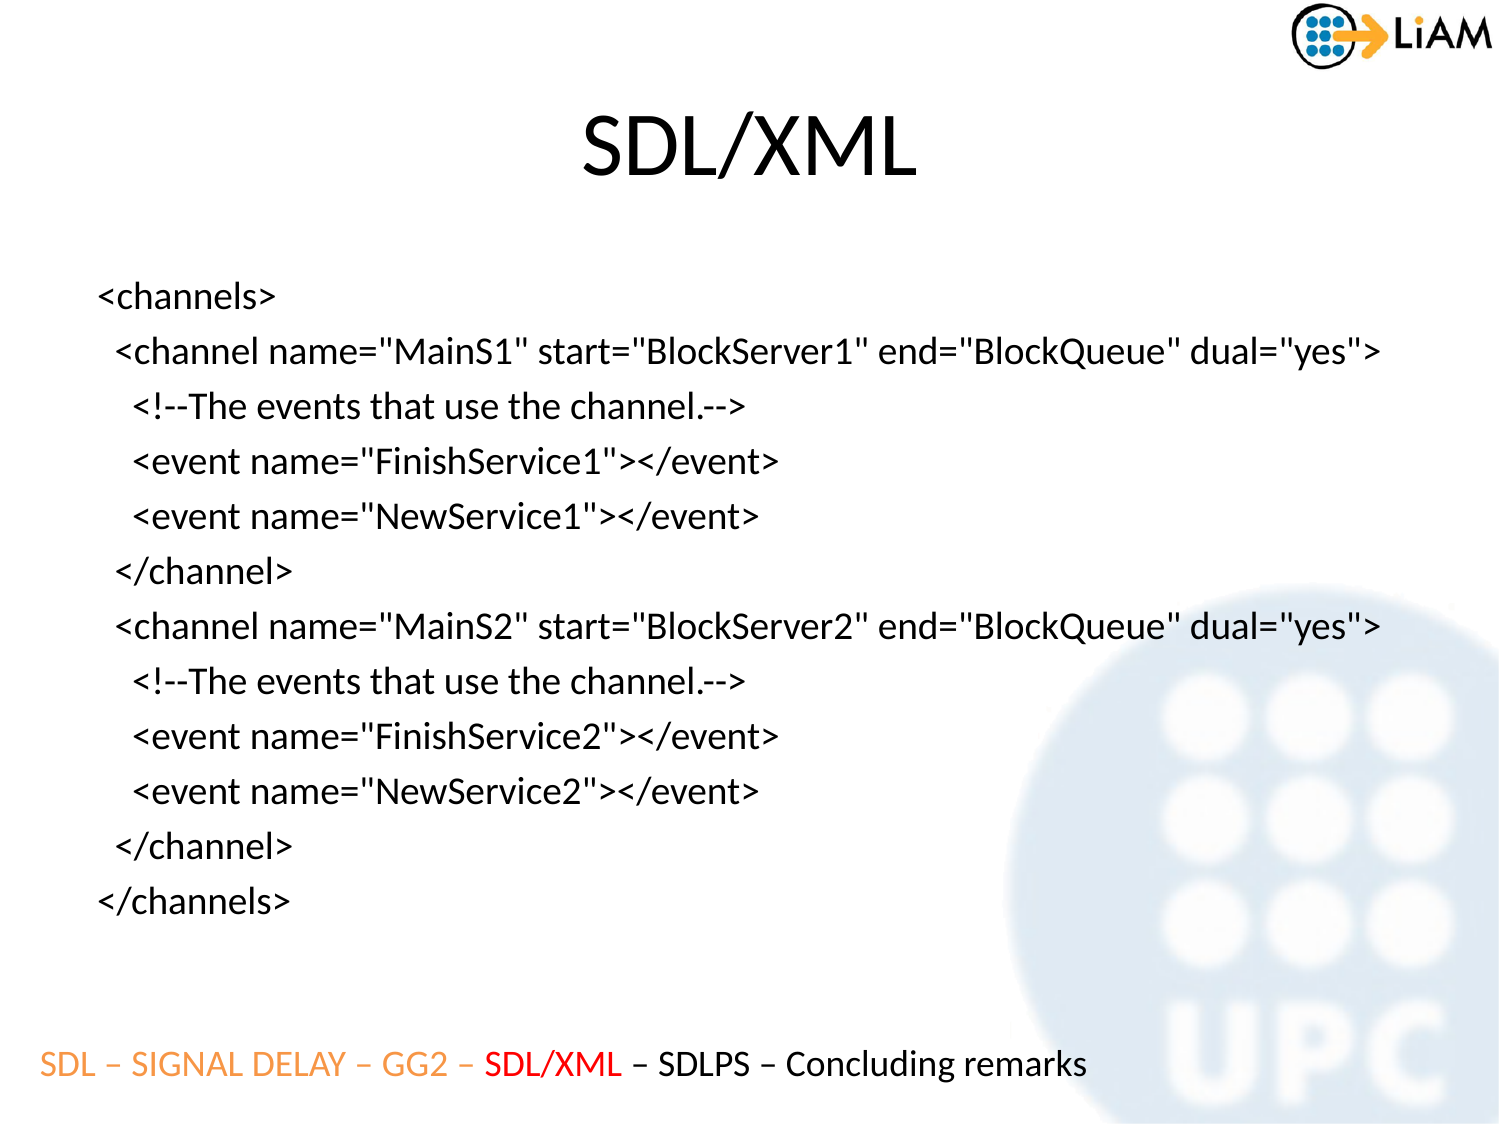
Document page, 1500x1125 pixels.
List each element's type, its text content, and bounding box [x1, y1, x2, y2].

title SDL/XML [75, 45, 1425, 233]
picture [1282, 0, 1500, 73]
list <channels> <channel name="MainS1" start="BlockServer1" end="BlockQueue" dual="yes"> <!--The events that use the channel.--> <event name="FinishService1"></event> <event name="NewService1"></event> </channel> <channel name="MainS2" start="BlockServer2" end="BlockQueue" dual="yes"> <!--The events that use the channel.--> <event name="FinishService2"></event> <event name="NewService2"></event> </channel> </channels> [75, 262, 1425, 1005]
picture [995, 581, 1500, 1125]
text_box SDL – SIGNAL DELAY – GG2 – SDL/XML – SDLPS – Concluding remarks [24, 1031, 1475, 1091]
